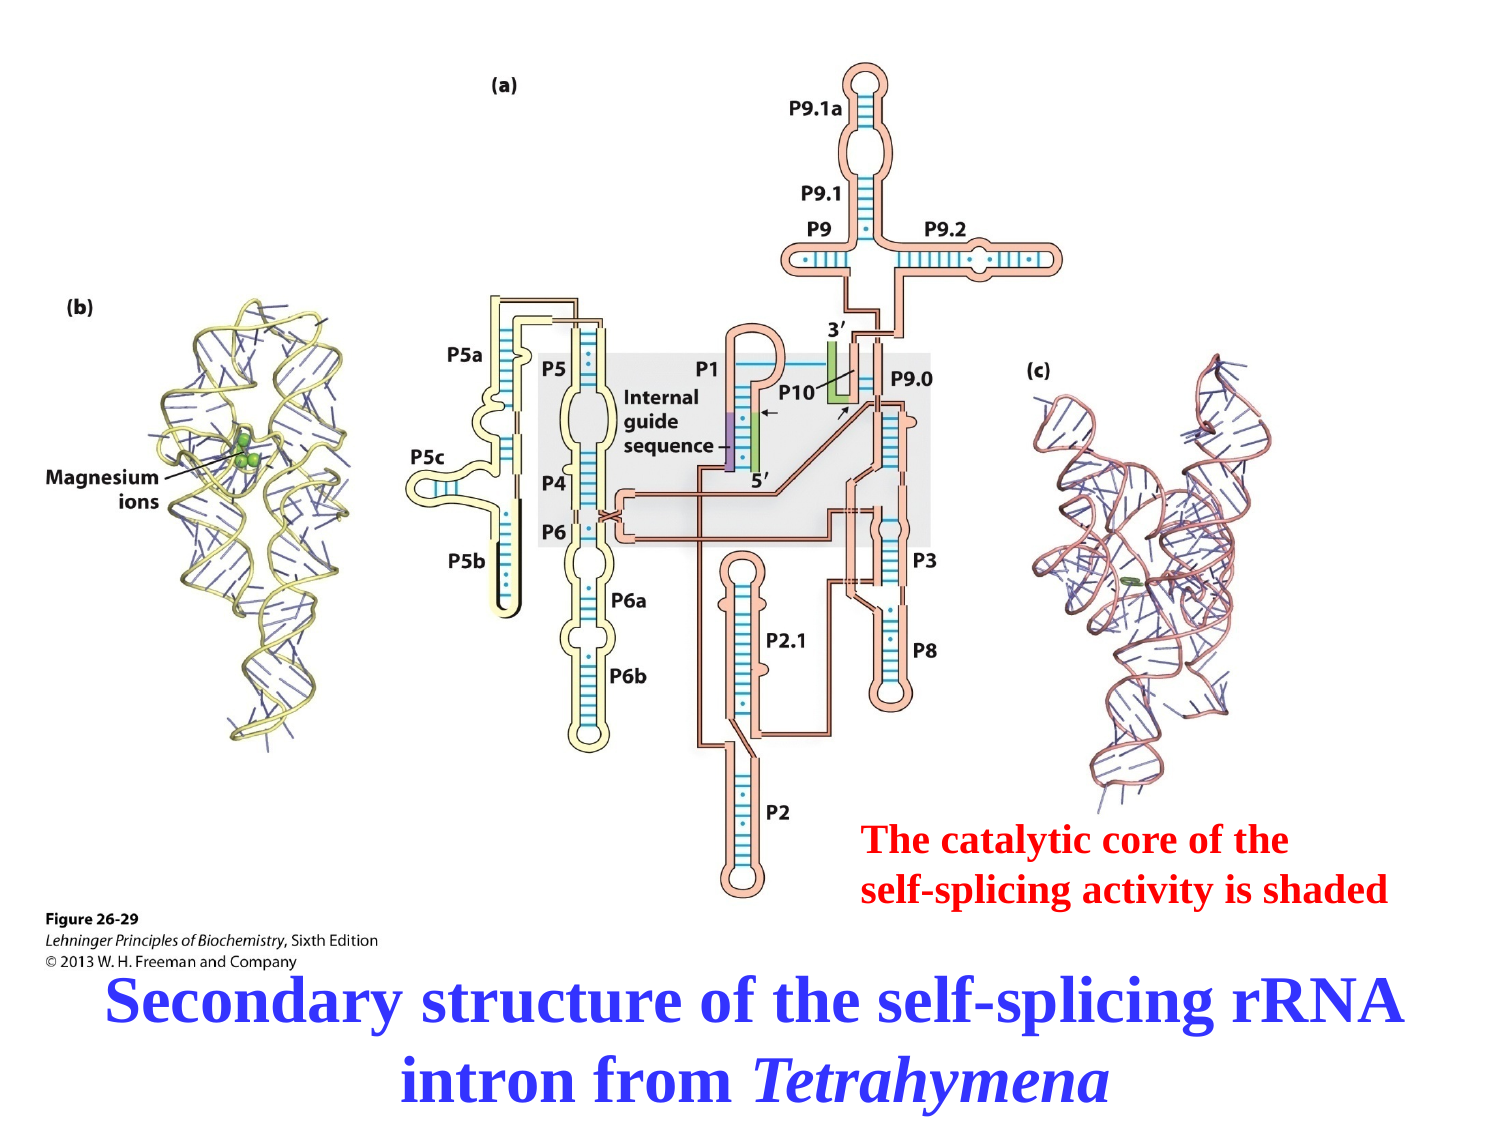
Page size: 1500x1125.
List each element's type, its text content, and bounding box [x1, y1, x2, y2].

text_box Secondary structure of the self-splicing rRNA intron from Tetrahymena [41, 948, 1471, 1123]
picture [38, 54, 1282, 974]
text_box The catalytic core of the self-splicing activity is shaded [1287, 804, 1404, 970]
